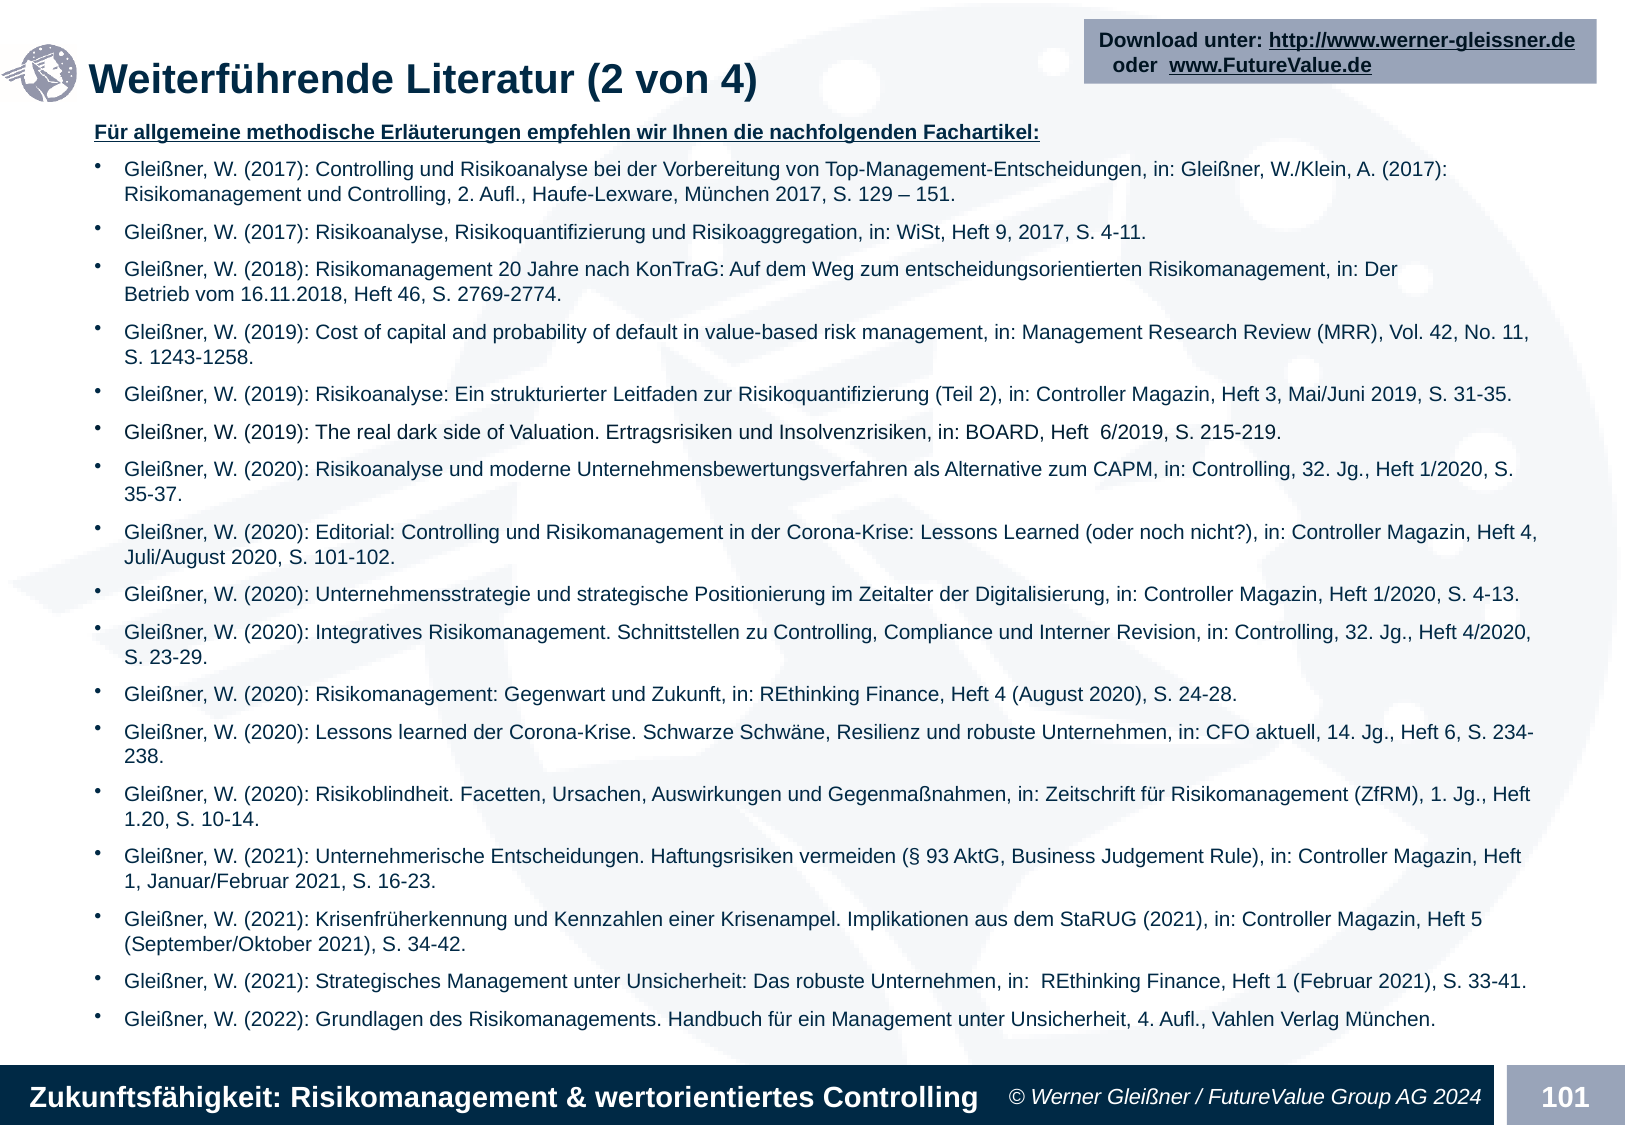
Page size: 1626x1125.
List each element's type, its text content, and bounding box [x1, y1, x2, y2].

text_box Download unter: http://www.werner-gleissner.de oder www.FutureValue.de [1084, 19, 1597, 84]
title Weiterführende Literatur (2 von 4) [76, 23, 1495, 130]
picture [0, 0, 1625, 1125]
text_box Für allgemeine methodische Erläuterungen empfehlen wir Ihnen die nachfolgenden Fachartikel: Gleißner, W. (2017): Controlling und Risikoanalyse bei der Vorbereitung von Top-Management-Entscheidungen, in: Gleißner, W./Klein, A. (2017): Risikomanagement und Controlling, 2. Aufl., Haufe-Lexware, München 2017, S. 129 – 151. Gleißner, W. (2017): Risikoanalyse, Risikoquantifizierung und Risikoaggregation, in: WiSt, Heft 9, 2017, S. 4-11. Gleißner, W. (2018): Risikomanagement 20 Jahre nach KonTraG: Auf dem Weg zum entscheidungsorientierten Risikomanagement, in: Der Betrieb vom 16.11.2018, Heft 46, S. 2769-2774. Gleißner, W. (2019): Cost of capital and probability of default in value-based risk management, in: Management Research Review (MRR), Vol. 42, No. 11, S. 1243-1258. Gleißner, W. (2019): Risikoanalyse: Ein strukturierter Leitfaden zur Risikoquantifizierung (Teil 2), in: Controller Magazin, Heft 3, Mai/Juni 2019, S. 31-35. Gleißner, W. (2019): The real dark side of Valuation. Ertragsrisiken und Insolvenzrisiken, in: BOARD, Heft 6/2019, S. 215-219. Gleißner, W. (2020): Risikoanalyse und moderne Unternehmensbewertungsverfahren als Alternative zum CAPM, in: Controlling, 32. Jg., Heft 1/2020, S. 35-37. Gleißner, W. (2020): Editorial: Controlling und Risikomanagement in der Corona-Krise: Lessons Learned (oder noch nicht?), in: Controller Magazin, Heft 4, Juli/August 2020, S. 101-102. Gleißner, W. (2020): Unternehmensstrategie und strategische Positionierung im Zeitalter der Digitalisierung, in: Controller Magazin, Heft 1/2020, S. 4-13. Gleißner, W. (2020): Integratives Risikomanagement. Schnittstellen zu Controlling, Compliance und Interner Revision, in: Controlling, 32. Jg., Heft 4/2020, S. 23-29. Gleißner, W. (2020): Risikomanagement: Gegenwart und Zukunft, in: REthinking Finance, Heft 4 (August 2020), S. 24-28. Gleißner, W. (2020): Lessons learned der Corona-Krise. Schwarze Schwäne, Resilienz und robuste Unternehmen, in: CFO aktuell, 14. Jg., Heft 6, S. 234-238. Gleißner, W. (2020): Risikoblindheit. Facetten, Ursachen, Auswirkungen und Gegenmaßnahmen, in: Zeitschrift für Risikomanagement (ZfRM), 1. Jg., Heft 1.20, S. 10-14. Gleißner, W. (2021): Unternehmerische Entscheidungen. Haftungsrisiken vermeiden (§ 93 AktG, Business Judgement Rule), in: Controller Magazin, Heft 1, Januar/Februar 2021, S. 16-23. Gleißner, W. (2021): Krisenfrüherkennung und Kennzahlen einer Krisenampel. Implikationen aus dem StaRUG (2021), in: Controller Magazin, Heft 5 (September/Oktober 2021), S. 34-42. Gleißner, W. (2021): Strategisches Management unter Unsicherheit: Das robuste Unternehmen, in: REthinking Finance, Heft 1 (Februar 2021), S. 33-41. Gleißner, W. (2022): Grundlagen des Risikomanagements. Handbuch für ein Management unter Unsicherheit, 4. Aufl., Vahlen Verlag München. [79, 110, 1557, 1038]
